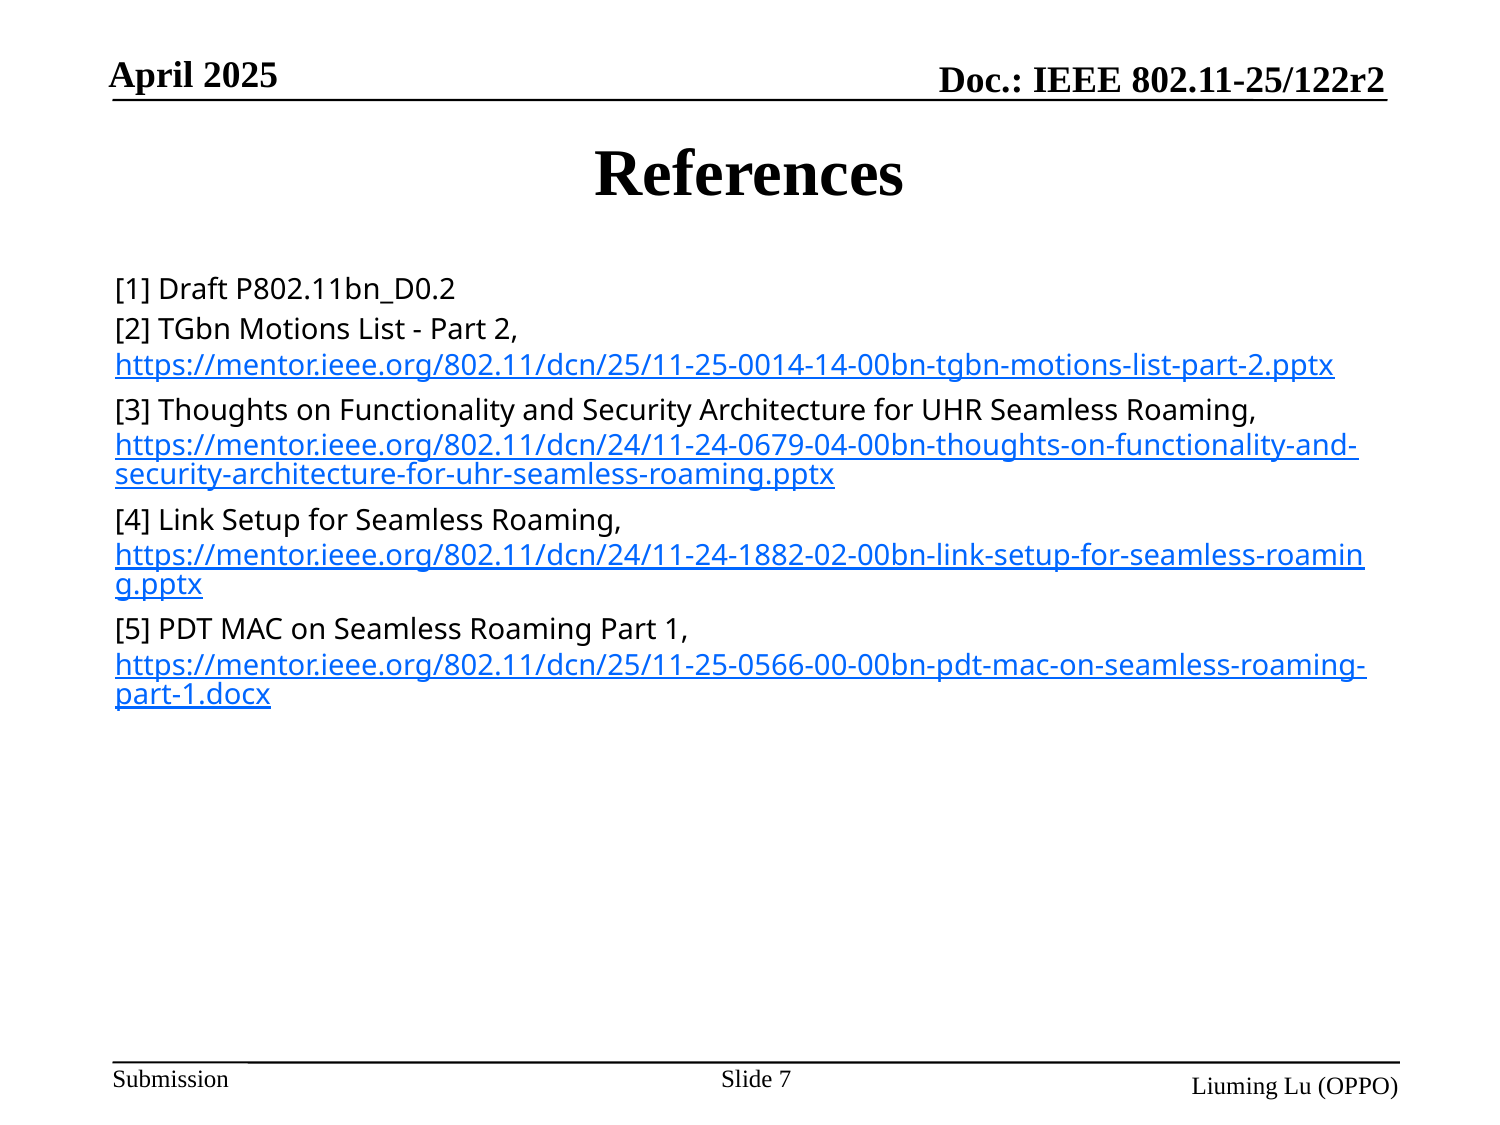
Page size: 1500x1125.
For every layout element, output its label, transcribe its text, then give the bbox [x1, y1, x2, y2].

text_box Liuming Lu (OPPO) [1176, 1062, 1414, 1107]
list [1] Draft P802.11bn_D0.2 [2] TGbn Motions List - Part 2, https://mentor.ieee.org/802.11/dcn/25/11-25-0014-14-00bn-tgbn-motions-list-part-2.pptx [3] Thoughts on Functionality and Security Architecture for UHR Seamless Roaming, https://mentor.ieee.org/802.11/dcn/24/11-24-0679-04-00bn-thoughts-on-functionality-and-security-architecture-for-uhr-seamless-roaming.pptx [4] Link Setup for Seamless Roaming, https://mentor.ieee.org/802.11/dcn/24/11-24-1882-02-00bn-link-setup-for-seamless-roaming.pptx [5] PDT MAC on Seamless Roaming Part 1, https://mentor.ieee.org/802.11/dcn/25/11-25-0566-00-00bn-pdt-mac-on-seamless-roaming-part-1.docx [99, 262, 1388, 963]
title References [112, 112, 1388, 225]
slide_number Slide 7 [712, 1061, 800, 1093]
